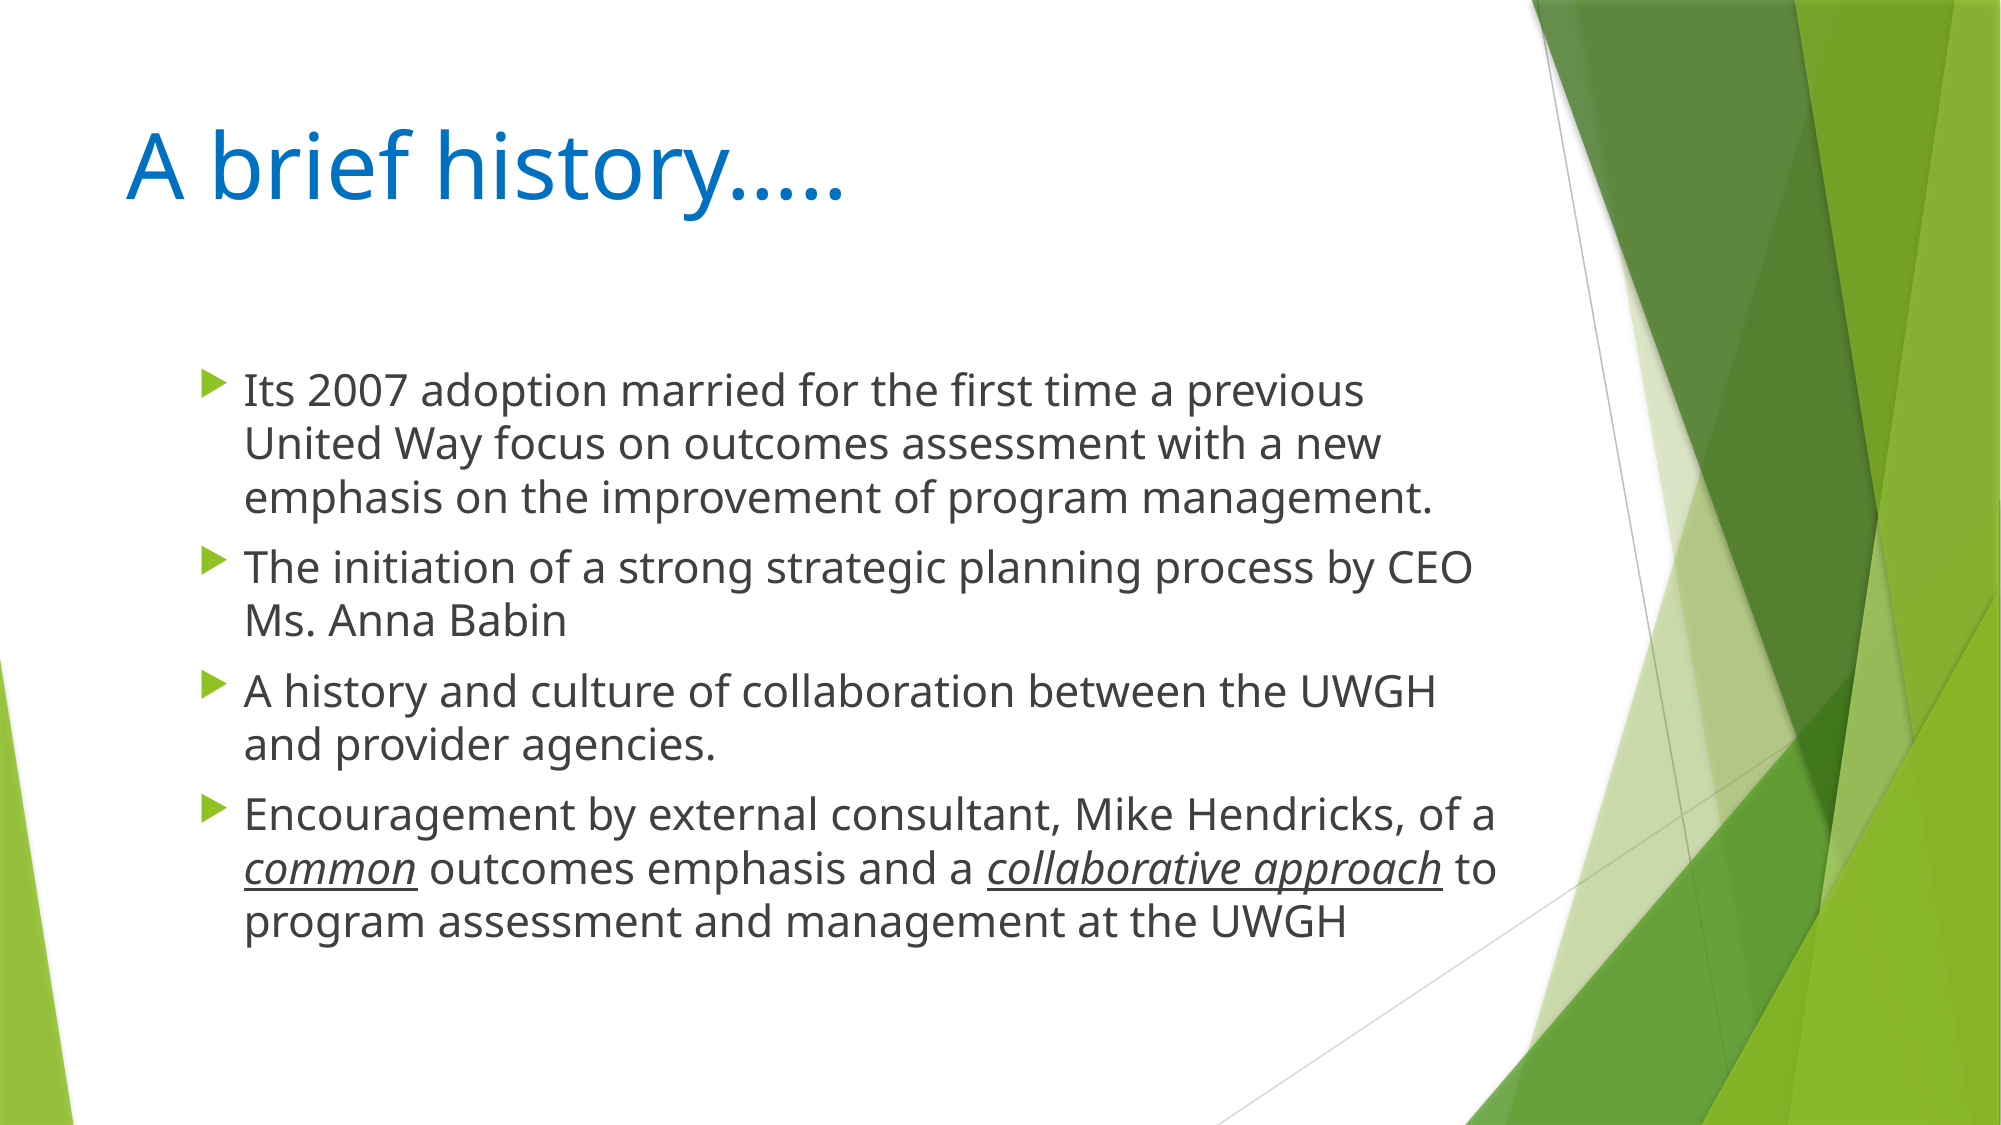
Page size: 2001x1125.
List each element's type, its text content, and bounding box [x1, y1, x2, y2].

title A brief history….. [111, 99, 1522, 317]
list Its 2007 adoption married for the first time a previous United Way focus on outcomes assessment with a new emphasis on the improvement of program management. The initiation of a strong strategic planning process by CEO Ms. Anna Babin A history and culture of collaboration between the UWGH and provider agencies. Encouragement by external consultant, Mike Hendricks, of a common outcomes emphasis and a collaborative approach to program assessment and management at the UWGH [111, 354, 1522, 992]
